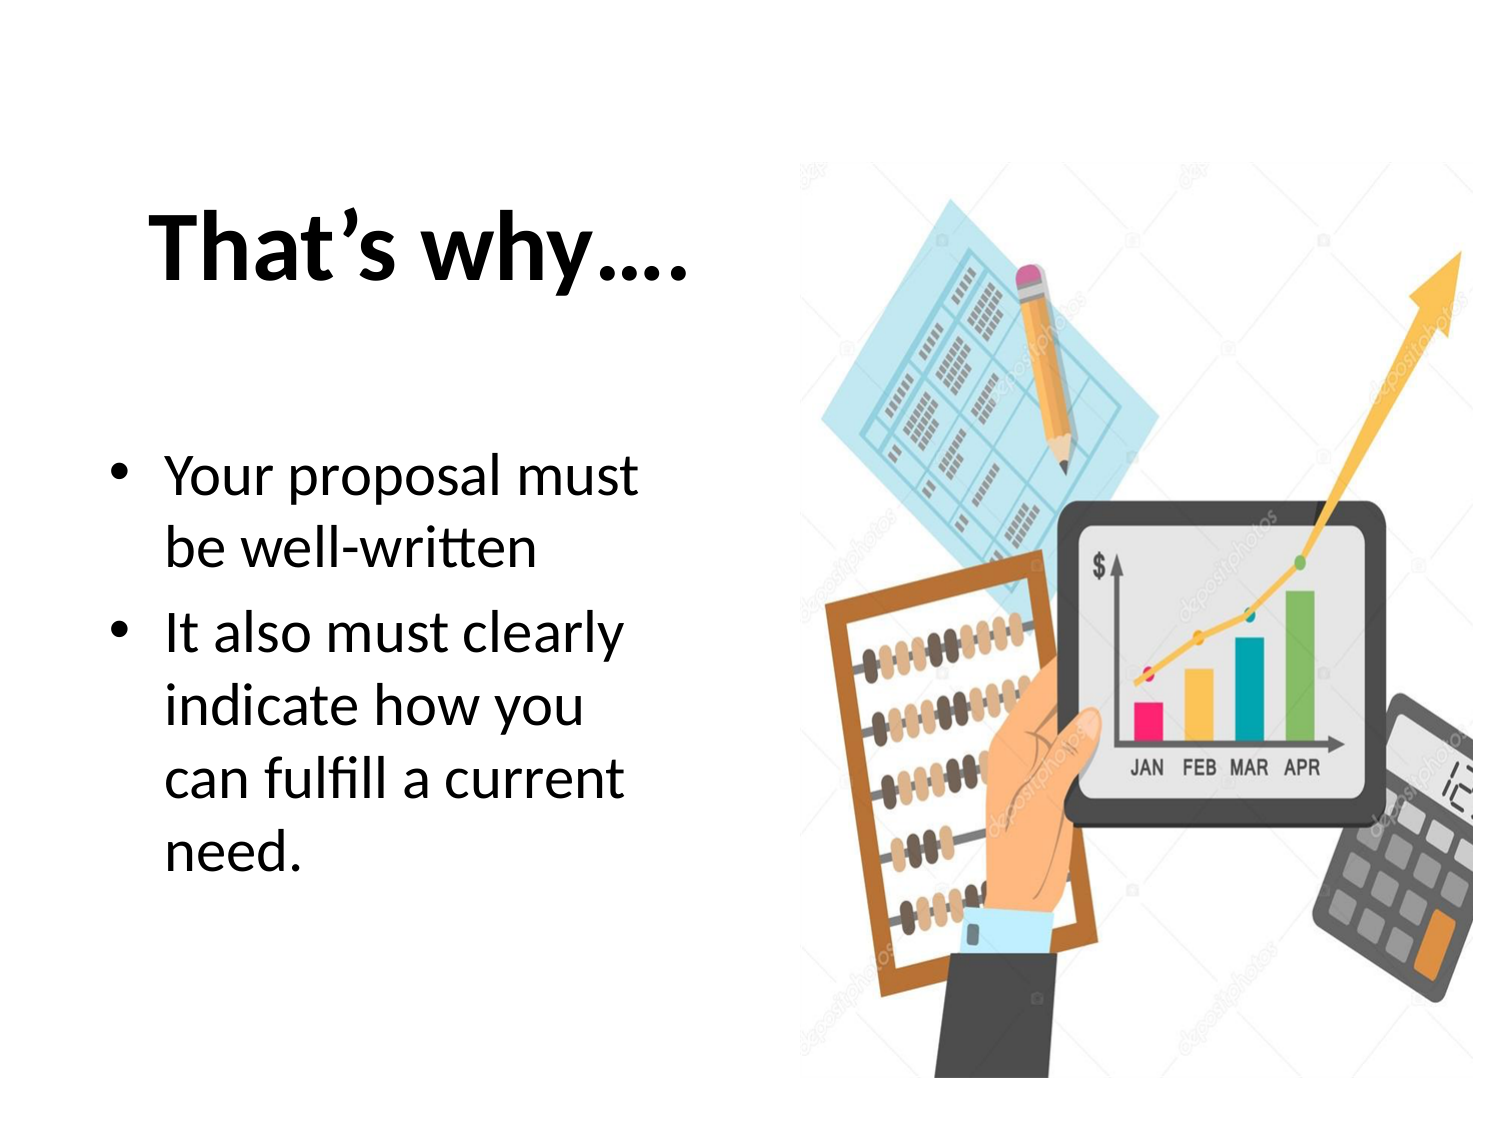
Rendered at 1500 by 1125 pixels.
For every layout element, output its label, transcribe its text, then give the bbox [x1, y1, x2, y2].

title That’s why…. [93, 131, 748, 350]
picture [799, 162, 1473, 1078]
list Your proposal must be well-written It also must clearly indicate how you can fulfill a current need. [93, 373, 663, 928]
